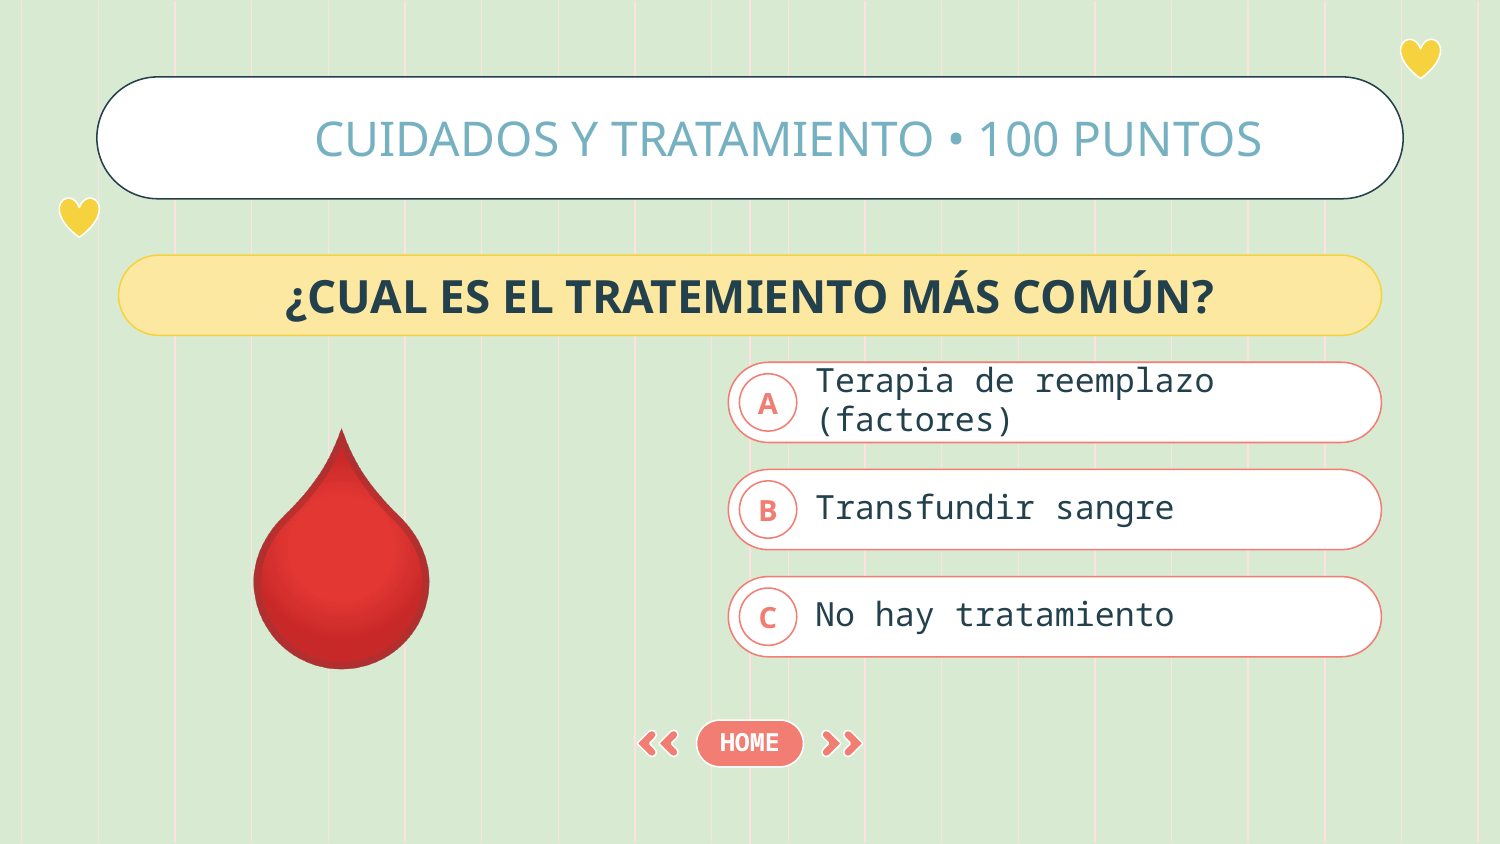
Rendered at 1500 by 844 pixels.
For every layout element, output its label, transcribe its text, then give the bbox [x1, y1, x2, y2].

text_box ¿CUAL ES EL TRATEMIENTO MÁS COMÚN? [118, 255, 1382, 336]
title CUIDADOS Y TRATAMIENTO • 100 PUNTOS [196, 84, 1382, 191]
text_box HOME [696, 720, 804, 767]
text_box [636, 730, 680, 757]
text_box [820, 730, 863, 757]
text_box Terapia de reemplazo (factores) [728, 362, 1382, 443]
text_box No hay tratamiento [728, 576, 1382, 657]
text_box C [739, 588, 797, 646]
text_box Transfundir sangre [728, 469, 1382, 550]
picture [196, 399, 495, 698]
text_box B [739, 480, 797, 539]
text_box A [739, 373, 797, 432]
